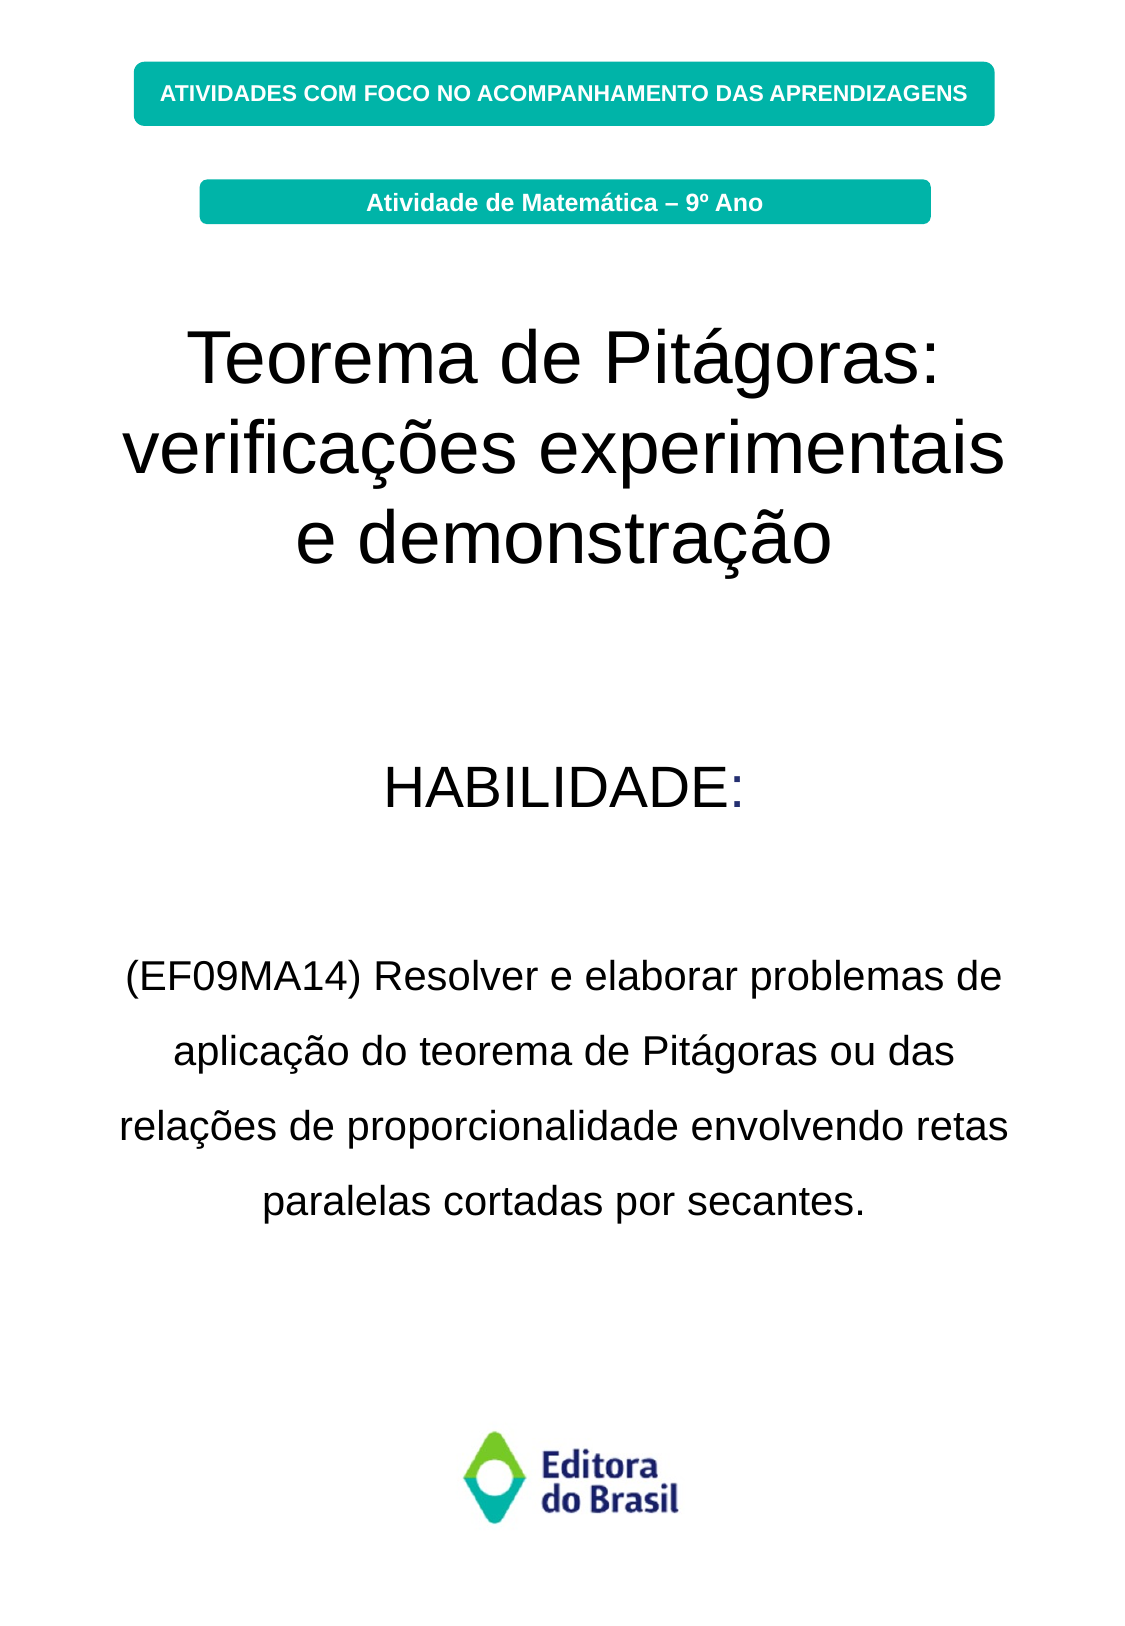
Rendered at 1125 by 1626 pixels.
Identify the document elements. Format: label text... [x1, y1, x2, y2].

text_box Atividade de Matemática – 9º Ano [198, 178, 932, 226]
picture [432, 1416, 696, 1536]
text_box [132, 60, 996, 127]
text_box Teorema de Pitágoras: verificações experimentais e demonstração HABILIDADE: (EF09MA14) Resolver e elaborar problemas de aplicação do teorema de Pitágoras ou das relações de proporcionalidade envolvendo retas paralelas cortadas por secantes. [86, 301, 1042, 1231]
text_box ATIVIDADES COM FOCO NO ACOMPANHAMENTO DAS APRENDIZAGENS [145, 71, 984, 114]
